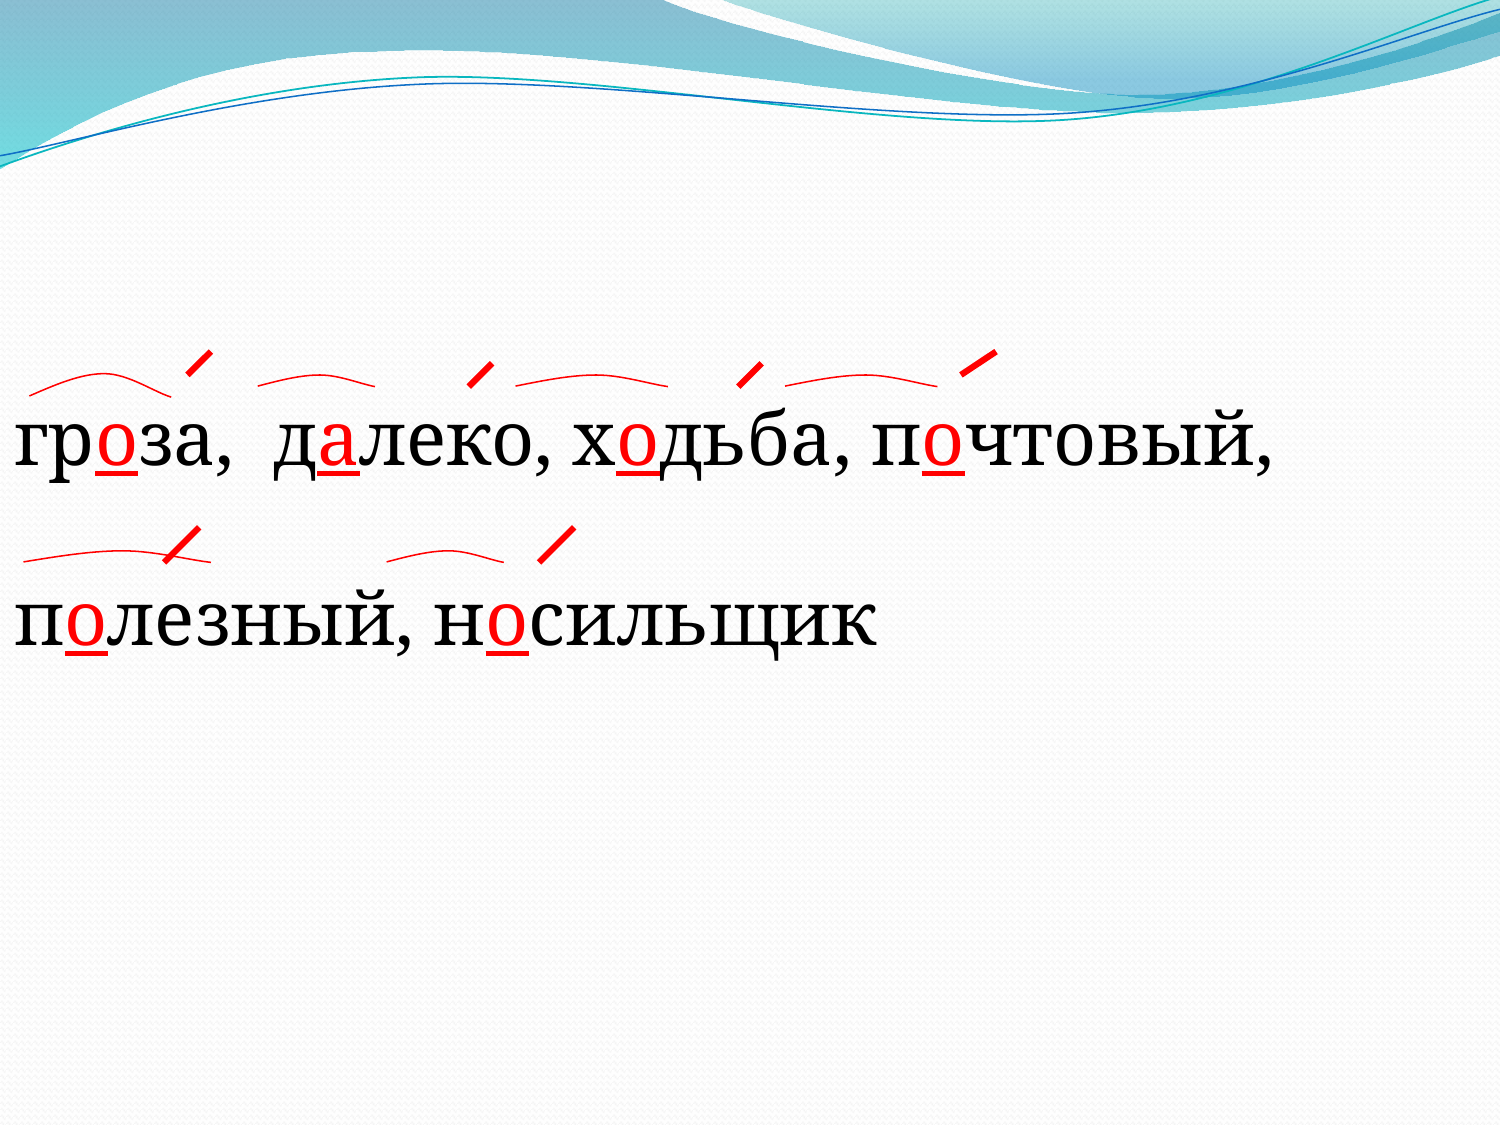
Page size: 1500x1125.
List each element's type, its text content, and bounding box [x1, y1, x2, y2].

text_box гроза, далеко, ходьба, почтовый, полезный, носильщик [0, 292, 1500, 668]
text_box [960, 351, 997, 376]
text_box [468, 363, 493, 387]
text_box [29, 372, 172, 398]
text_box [163, 527, 200, 563]
text_box [386, 550, 504, 564]
text_box [515, 374, 669, 388]
text_box [23, 550, 156, 563]
text_box [784, 374, 938, 388]
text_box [738, 363, 762, 387]
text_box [538, 527, 575, 563]
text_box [187, 351, 212, 376]
text_box [257, 374, 376, 388]
